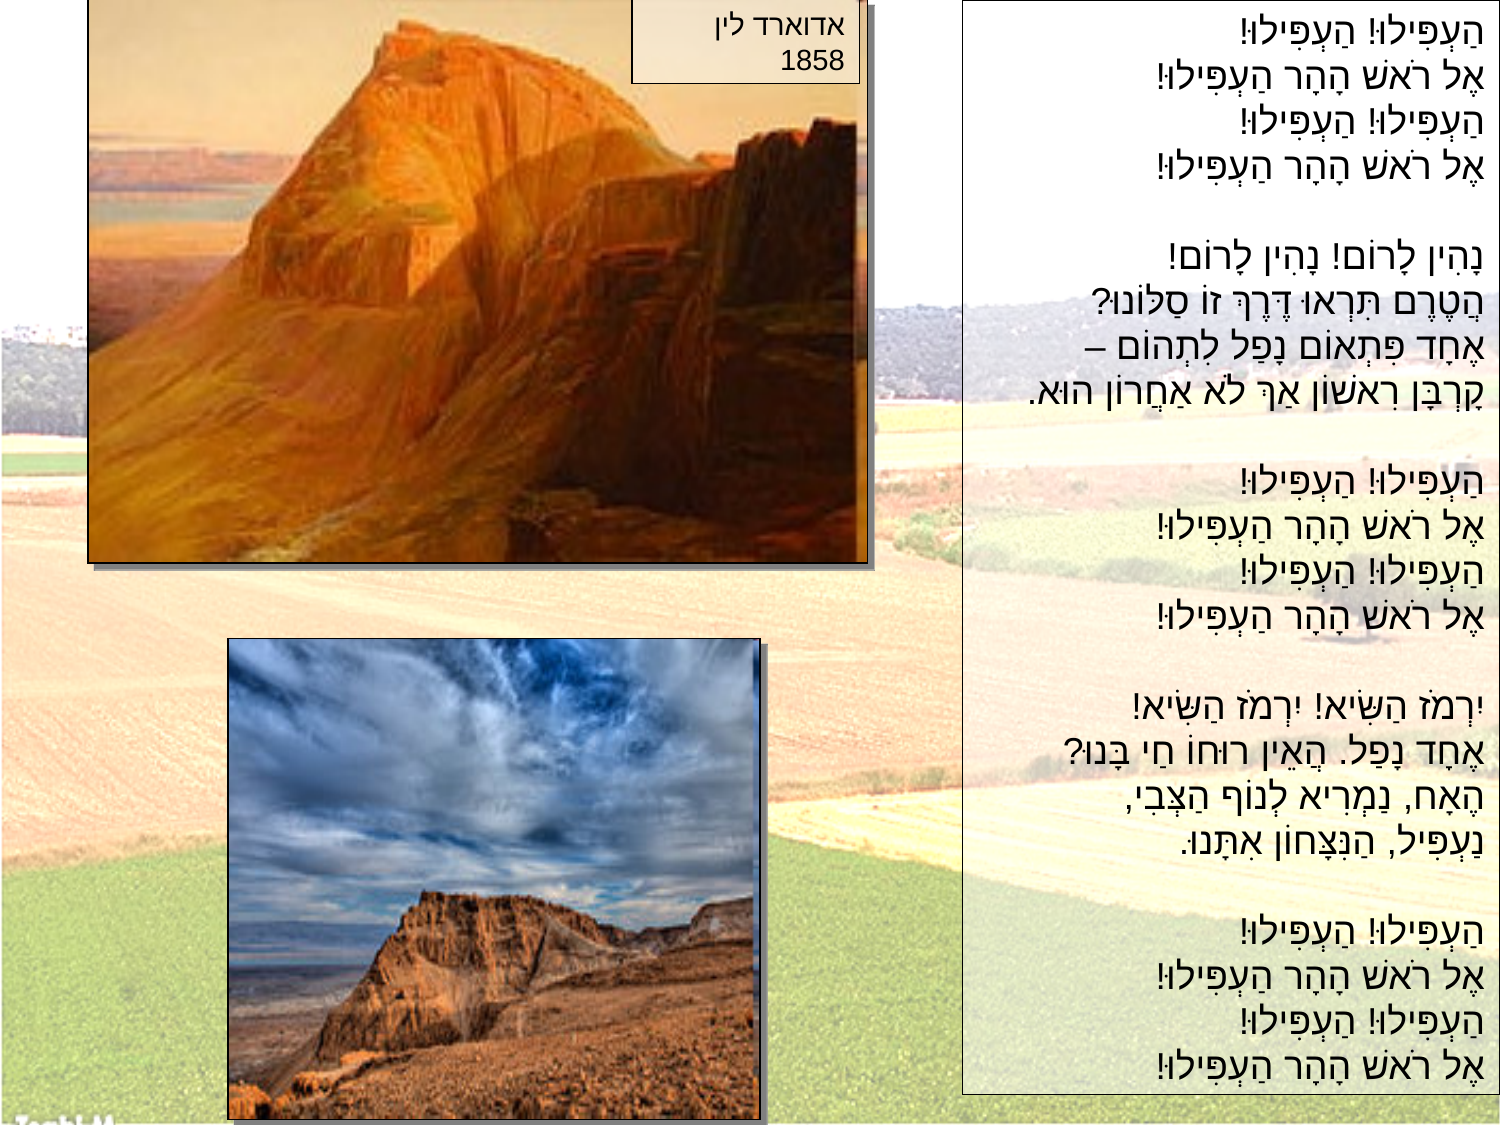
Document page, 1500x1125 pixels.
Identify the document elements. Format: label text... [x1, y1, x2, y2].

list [88, 0, 868, 563]
picture [228, 638, 760, 1119]
text_box הַעְפִּילוּ! הַעְפִּילוּ! אֶל רֹאשׁ הָהָר הַעְפִּילוּ! הַעְפִּילוּ! הַעְפִּילוּ! אֶל רֹאשׁ הָהָר הַעְפִּילוּ! נָהִין לָרוֹם! נָהִין לָרוֹם! הֲטֶרֶם תִּרְאוּ דֶּרֶךְ זוֹ סַלּוֹנוּ? אֶחָד פִּתְאוֹם נָפַל לִתְהוֹם – קָרְבָּן רִאשׁוֹן אַךְ לֹא אַחֲרוֹן הוּא. הַעְפִּילוּ! הַעְפִּילוּ! אֶל רֹאשׁ הָהָר הַעְפִּילוּ! הַעְפִּילוּ! הַעְפִּילוּ! אֶל רֹאשׁ הָהָר הַעְפִּילוּ! יִרְמֹז הַשִּׂיא! יִרְמֹז הַשִּׂיא! אֶחָד נָפַל. הֲאֵין רוּחוֹ חַי בָּנוּ? הֶאָח, נַמְרִיא לְנוֹף הַצְּבִי, נַעְפִּיל, הַנִּצָּחוֹן אִתָּנוּ. הַעְפִּילוּ! הַעְפִּילוּ! אֶל רֹאשׁ הָהָר הַעְפִּילוּ! הַעְפִּילוּ! הַעְפִּילוּ! אֶל רֹאשׁ הָהָר הַעְפִּילוּ! [962, 0, 1500, 1095]
